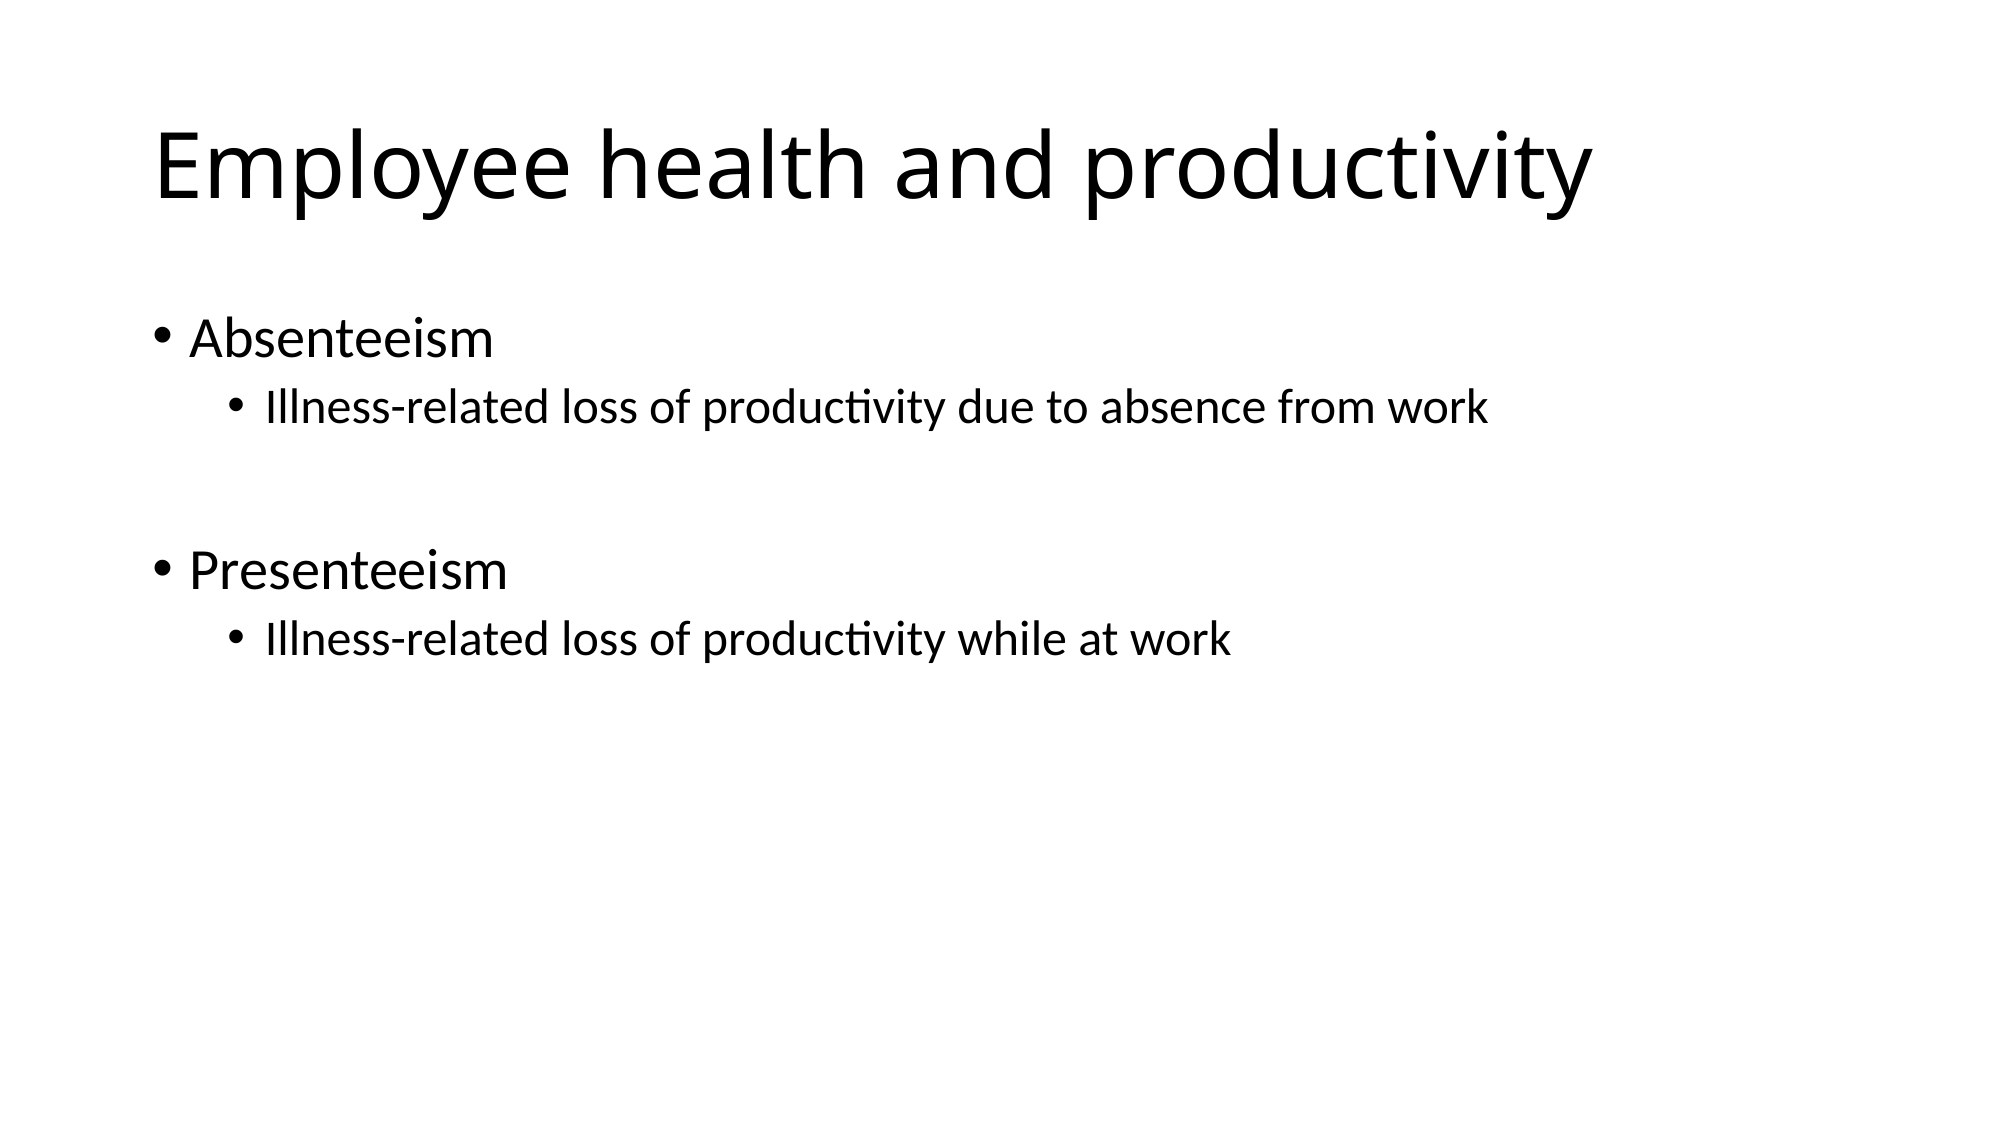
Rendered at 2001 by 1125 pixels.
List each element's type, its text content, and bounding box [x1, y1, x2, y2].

list Absenteeism Illness-related loss of productivity due to absence from work Presenteeism Illness-related loss of productivity while at work [137, 299, 1863, 1014]
title Employee health and productivity [137, 59, 1863, 278]
